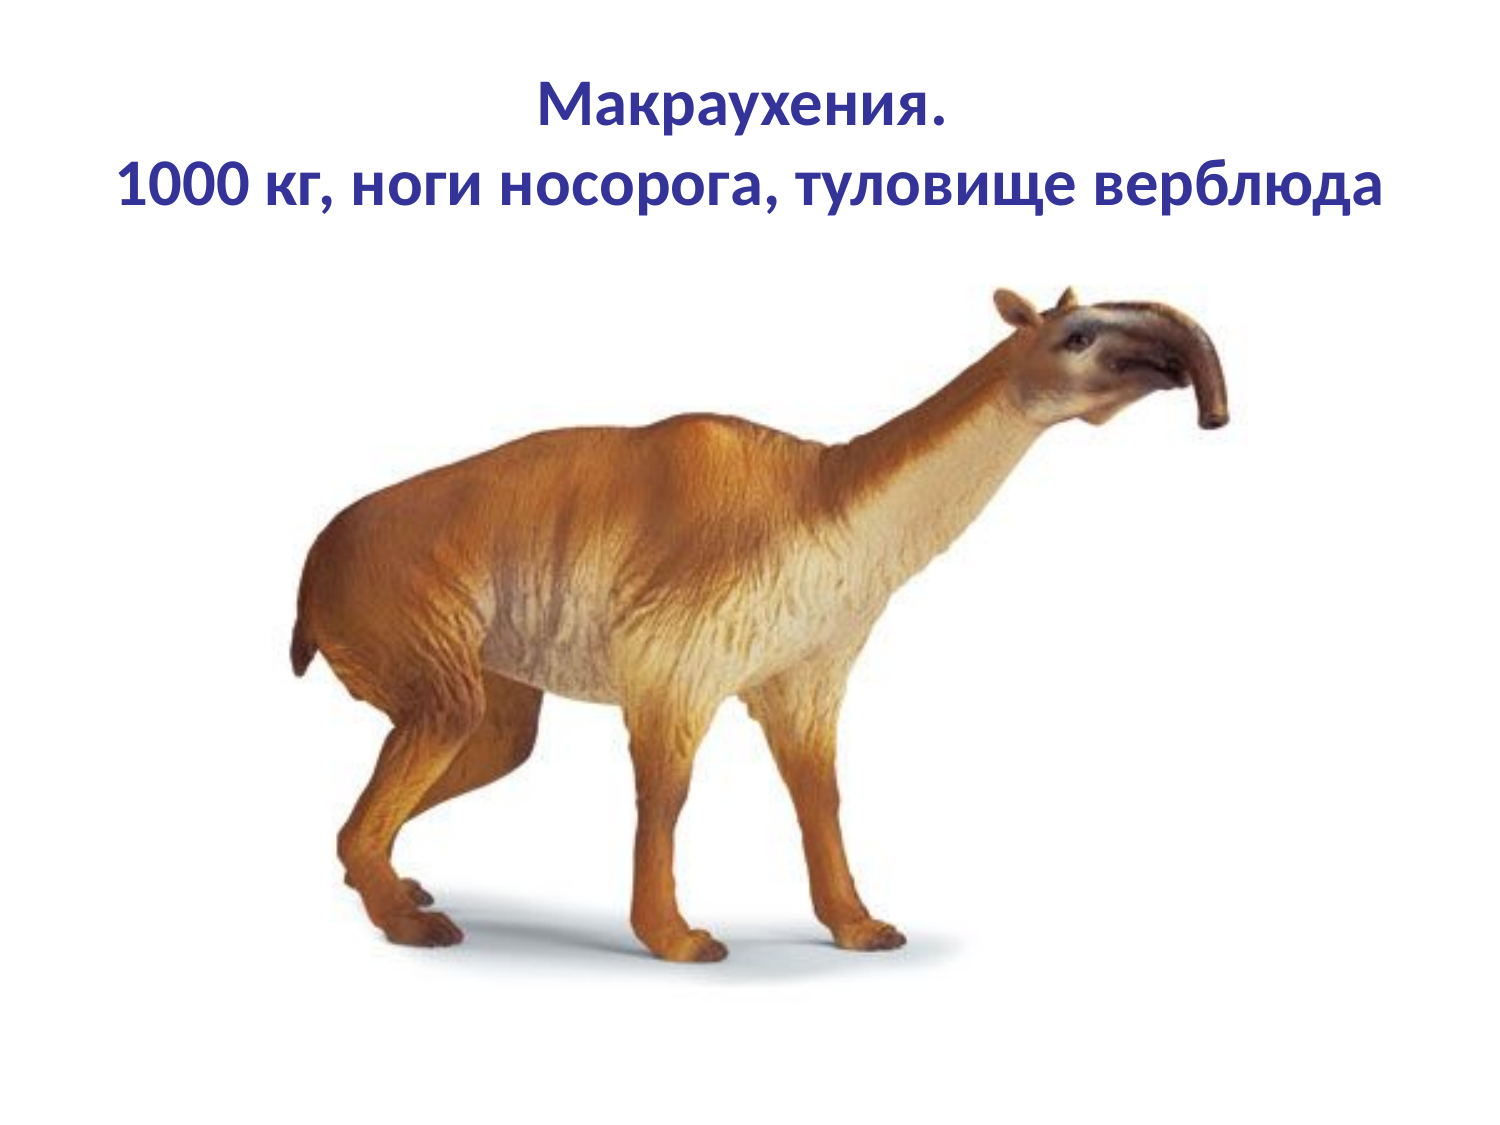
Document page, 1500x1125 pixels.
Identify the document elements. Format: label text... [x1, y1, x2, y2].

picture [253, 127, 1248, 1122]
title Макраухения. 1000 кг, ноги носорога, туловище верблюда [29, 44, 1471, 233]
